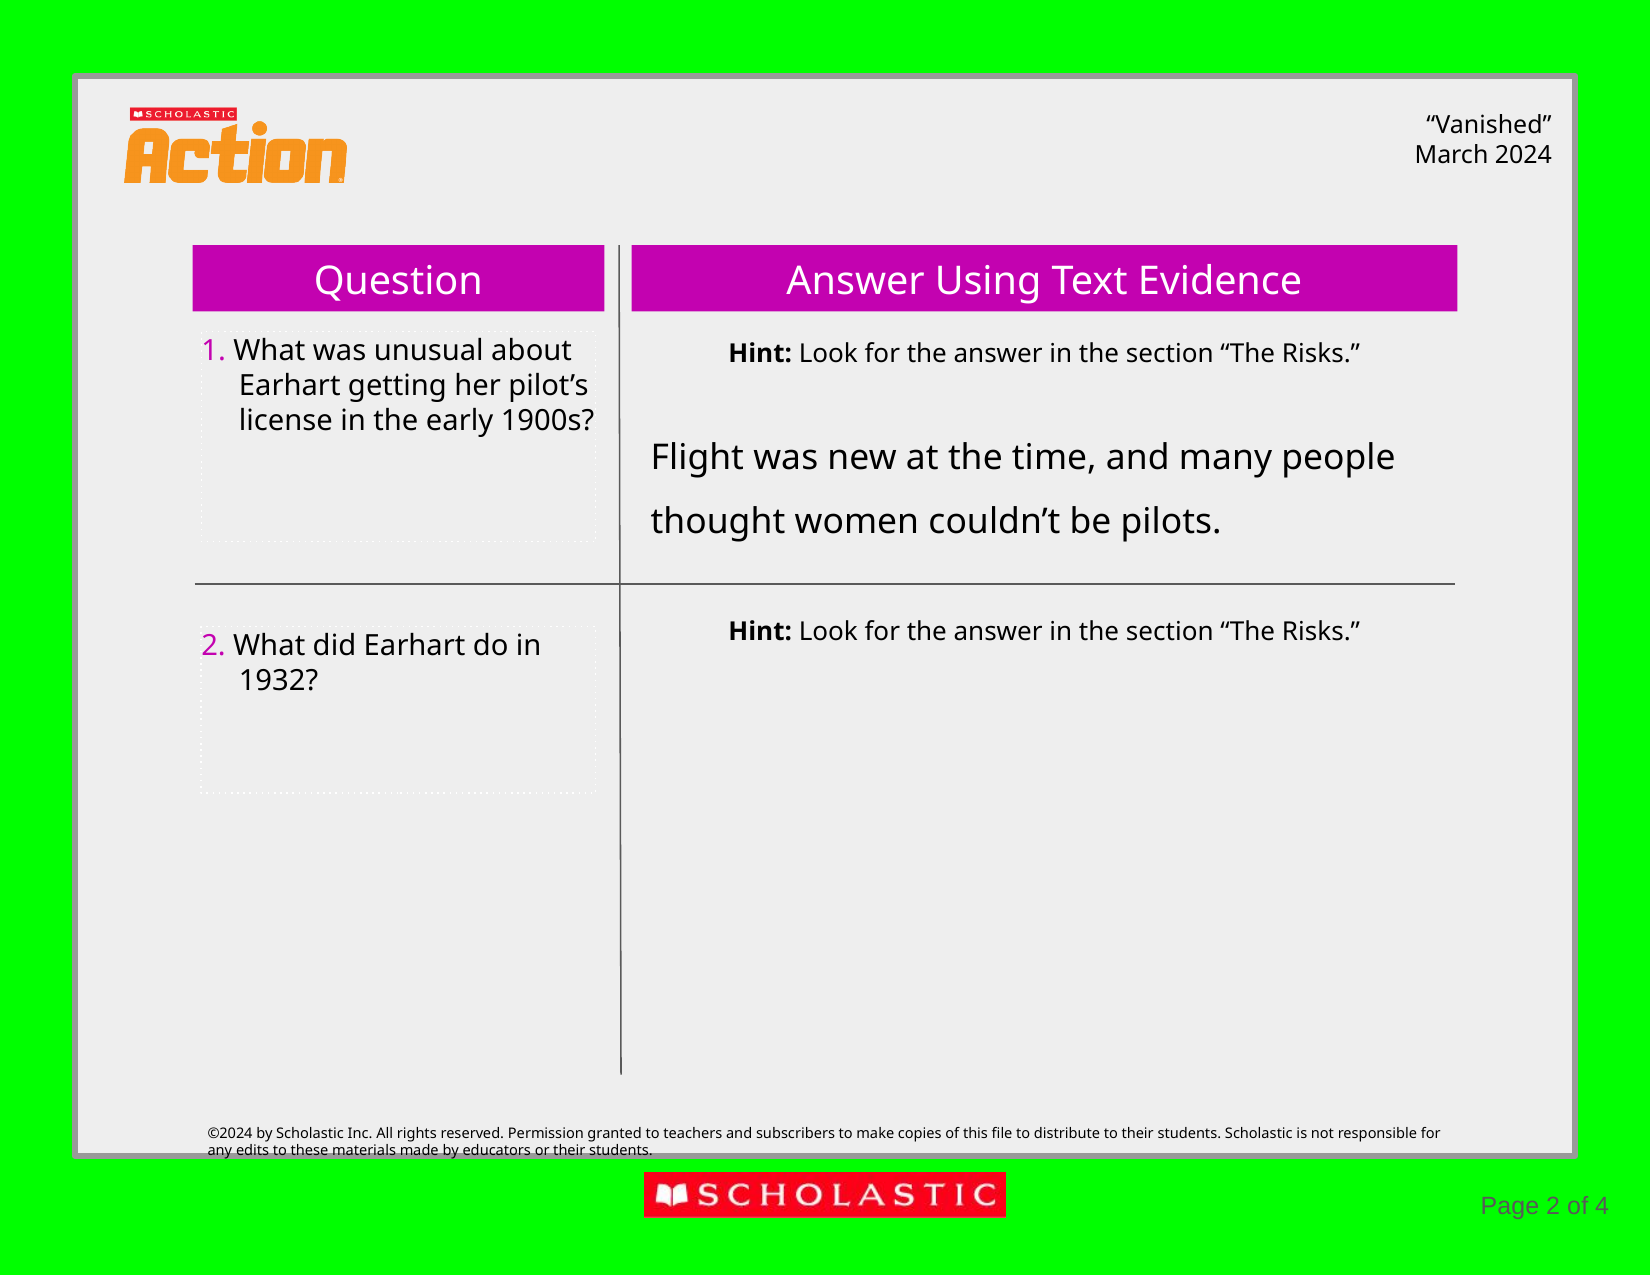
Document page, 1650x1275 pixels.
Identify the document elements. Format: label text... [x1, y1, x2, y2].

picture [124, 107, 347, 183]
slide_number Page 2 of 4 [1434, 1155, 1628, 1254]
picture [644, 1172, 1006, 1218]
